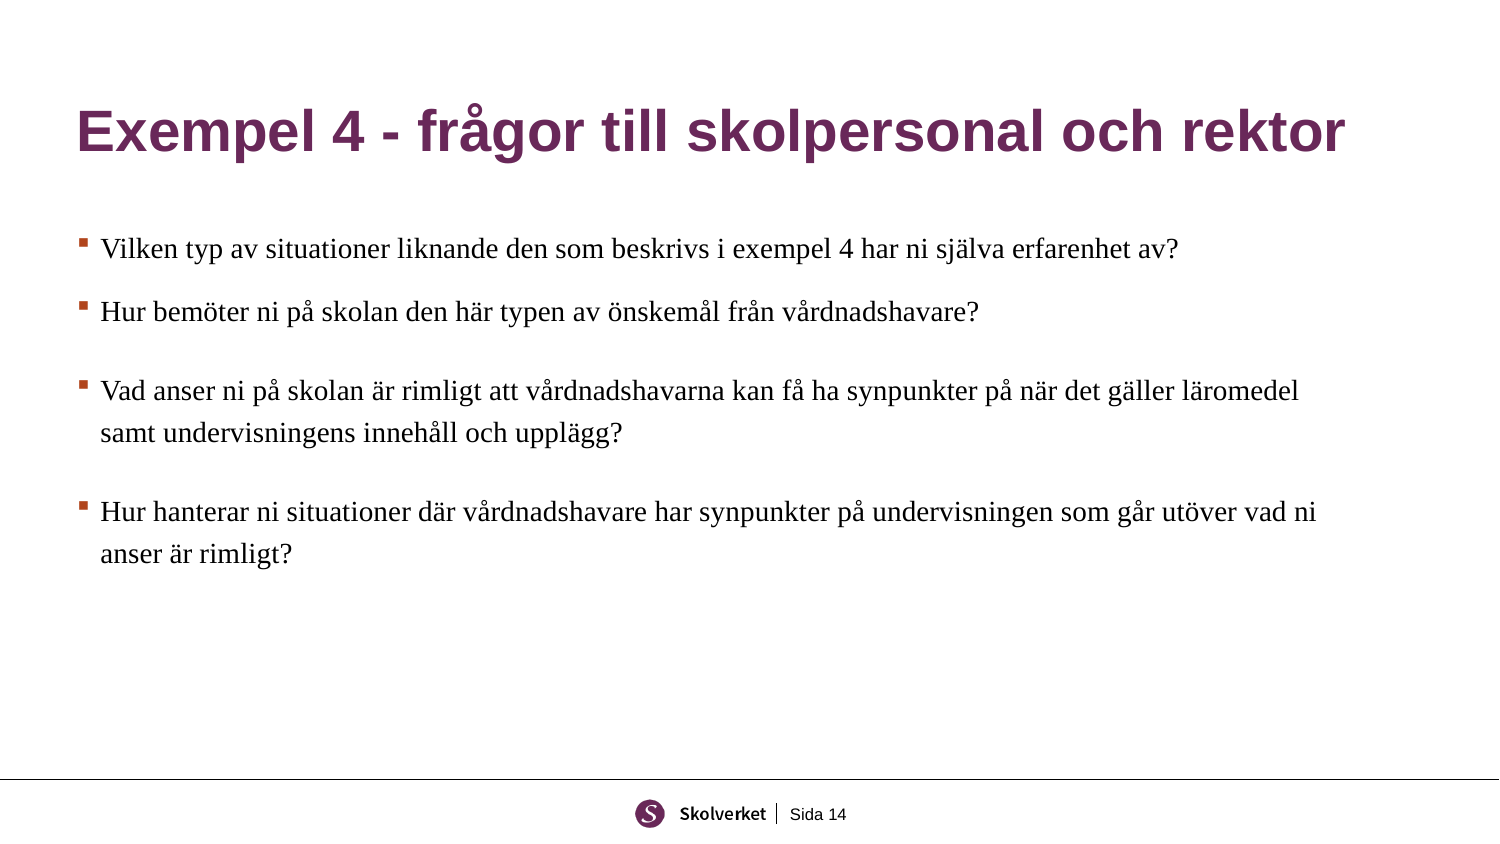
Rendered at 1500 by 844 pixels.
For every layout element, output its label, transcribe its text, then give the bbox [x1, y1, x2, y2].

list Vilken typ av situationer liknande den som beskrivs i exempel 4 har ni själva erfarenhet av? Hur bemöter ni på skolan den här typen av önskemål från vårdnadshavare? Vad anser ni på skolan är rimligt att vårdnadshavarna kan få ha synpunkter på när det gäller läromedel samt undervisningens innehåll och upplägg? Hur hanterar ni situationer där vårdnadshavare har synpunkter på undervisningen som går utöver vad ni anser är rimligt? [76, 210, 1375, 627]
title Exempel 4 - frågor till skolpersonal och rektor [76, 76, 1375, 210]
picture [635, 799, 766, 828]
